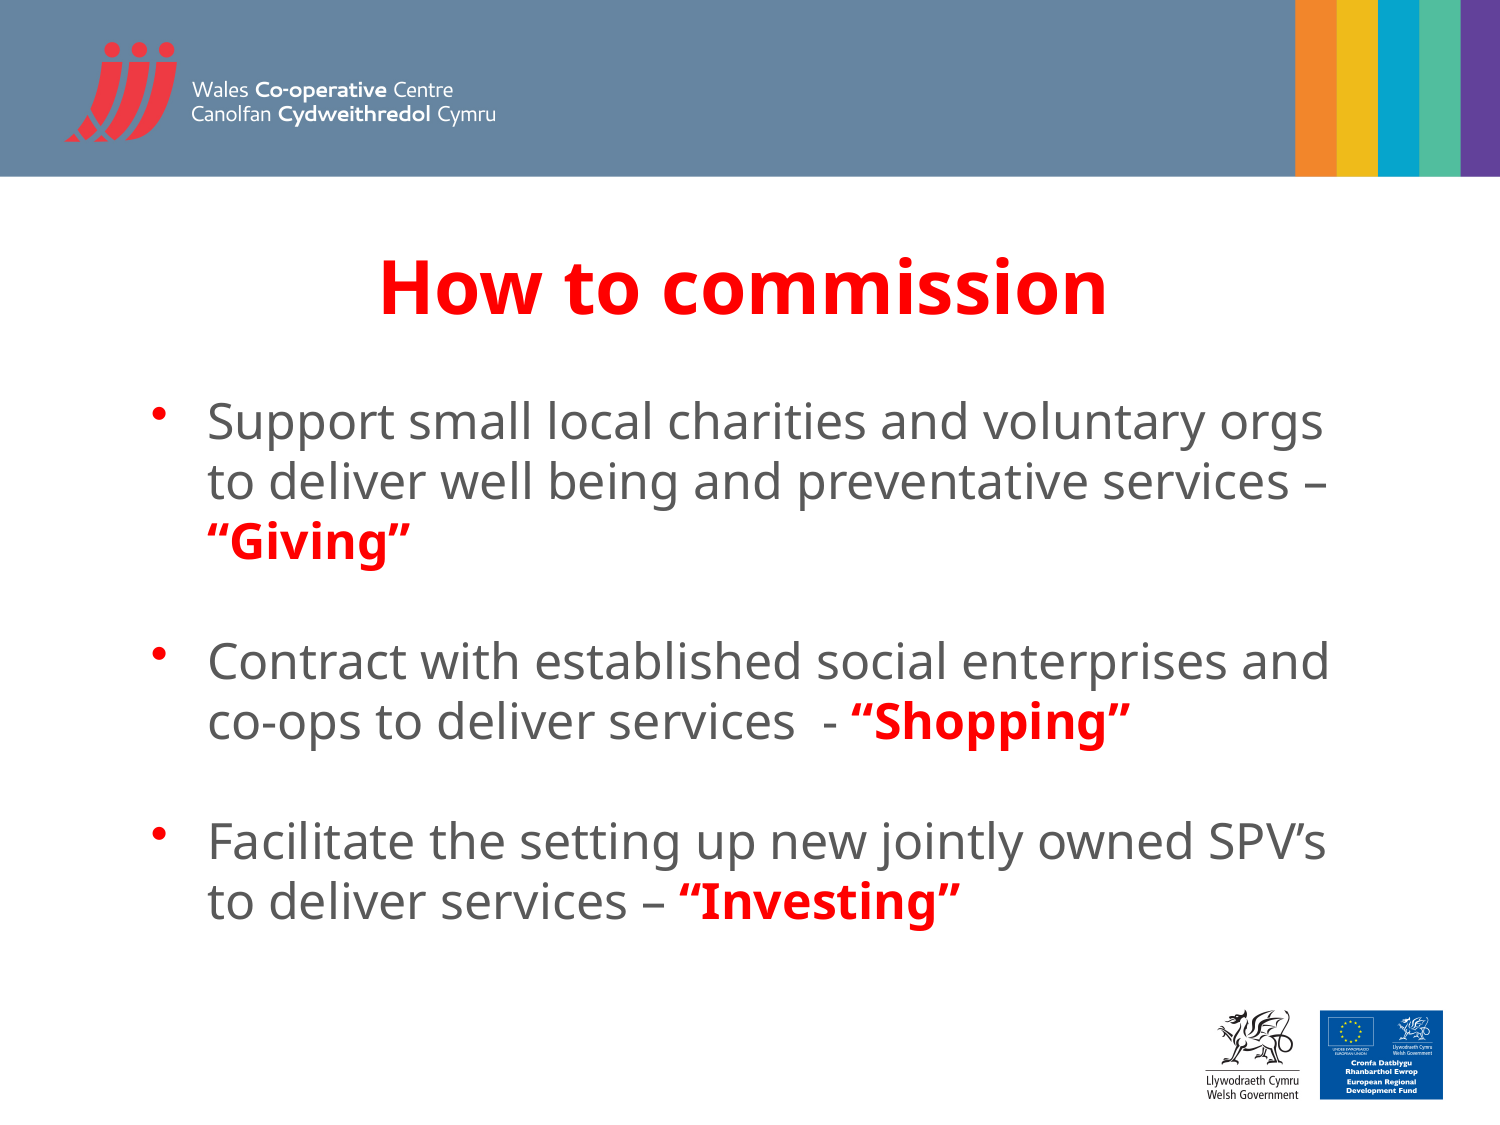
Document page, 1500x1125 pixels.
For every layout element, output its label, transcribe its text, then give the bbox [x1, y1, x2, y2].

picture [0, 0, 1500, 1125]
list How to commission Support small local charities and voluntary orgs to deliver well being and preventative services – “Giving” Contract with established social enterprises and co-ops to deliver services - “Shopping” Facilitate the setting up new jointly owned SPV’s to deliver services – “Investing” [135, 231, 1353, 1047]
